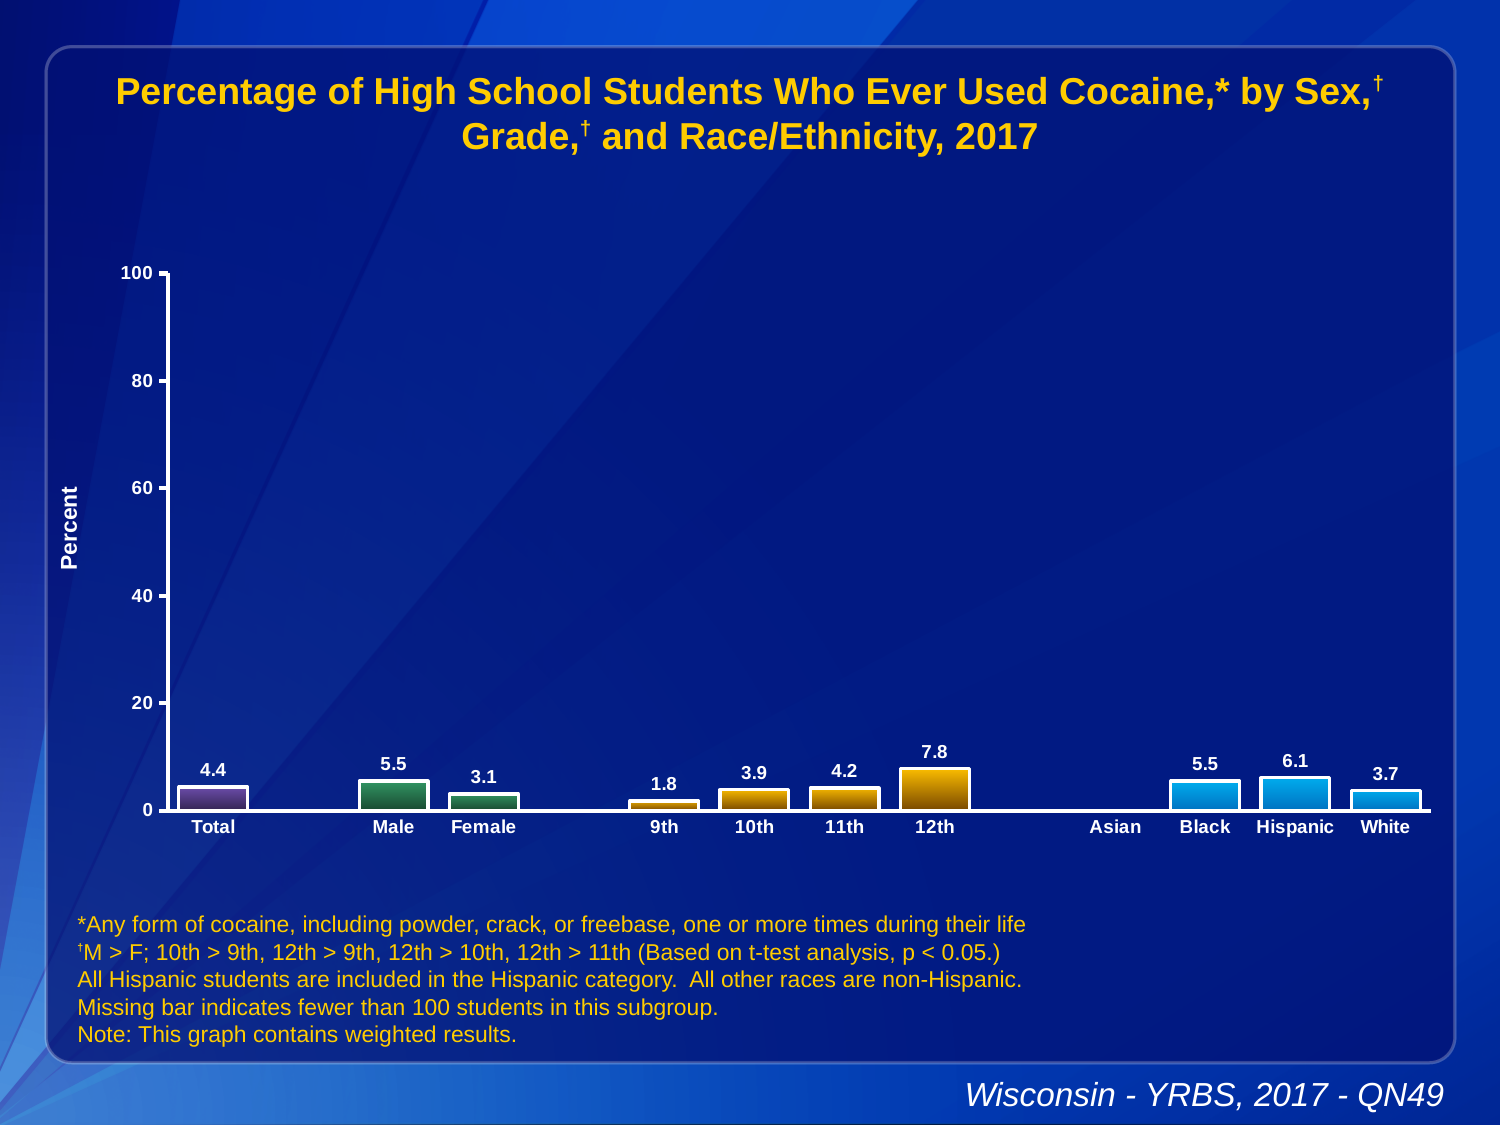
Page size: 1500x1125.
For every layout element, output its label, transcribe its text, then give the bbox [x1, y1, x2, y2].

picture [0, 0, 1500, 1125]
text_box Wisconsin - YRBS, 2017 - QN49 [49, 1065, 1460, 1121]
text_box *Any form of cocaine, including powder, crack, or freebase, one or more times during their life †M > F; 10th > 9th, 12th > 9th, 12th > 10th, 12th > 11th (Based on t-test analysis, p < 0.05.) All Hispanic students are included in the Hispanic category. All other races are non-Hispanic. Missing bar indicates fewer than 100 students in this subgroup. Note: This graph contains weighted results. [62, 902, 1438, 1055]
text_box Percentage of High School Students Who Ever Used Cocaine,* by Sex,† Grade,† and Race/Ethnicity, 2017 [74, 59, 1425, 165]
chart [24, 250, 1460, 851]
